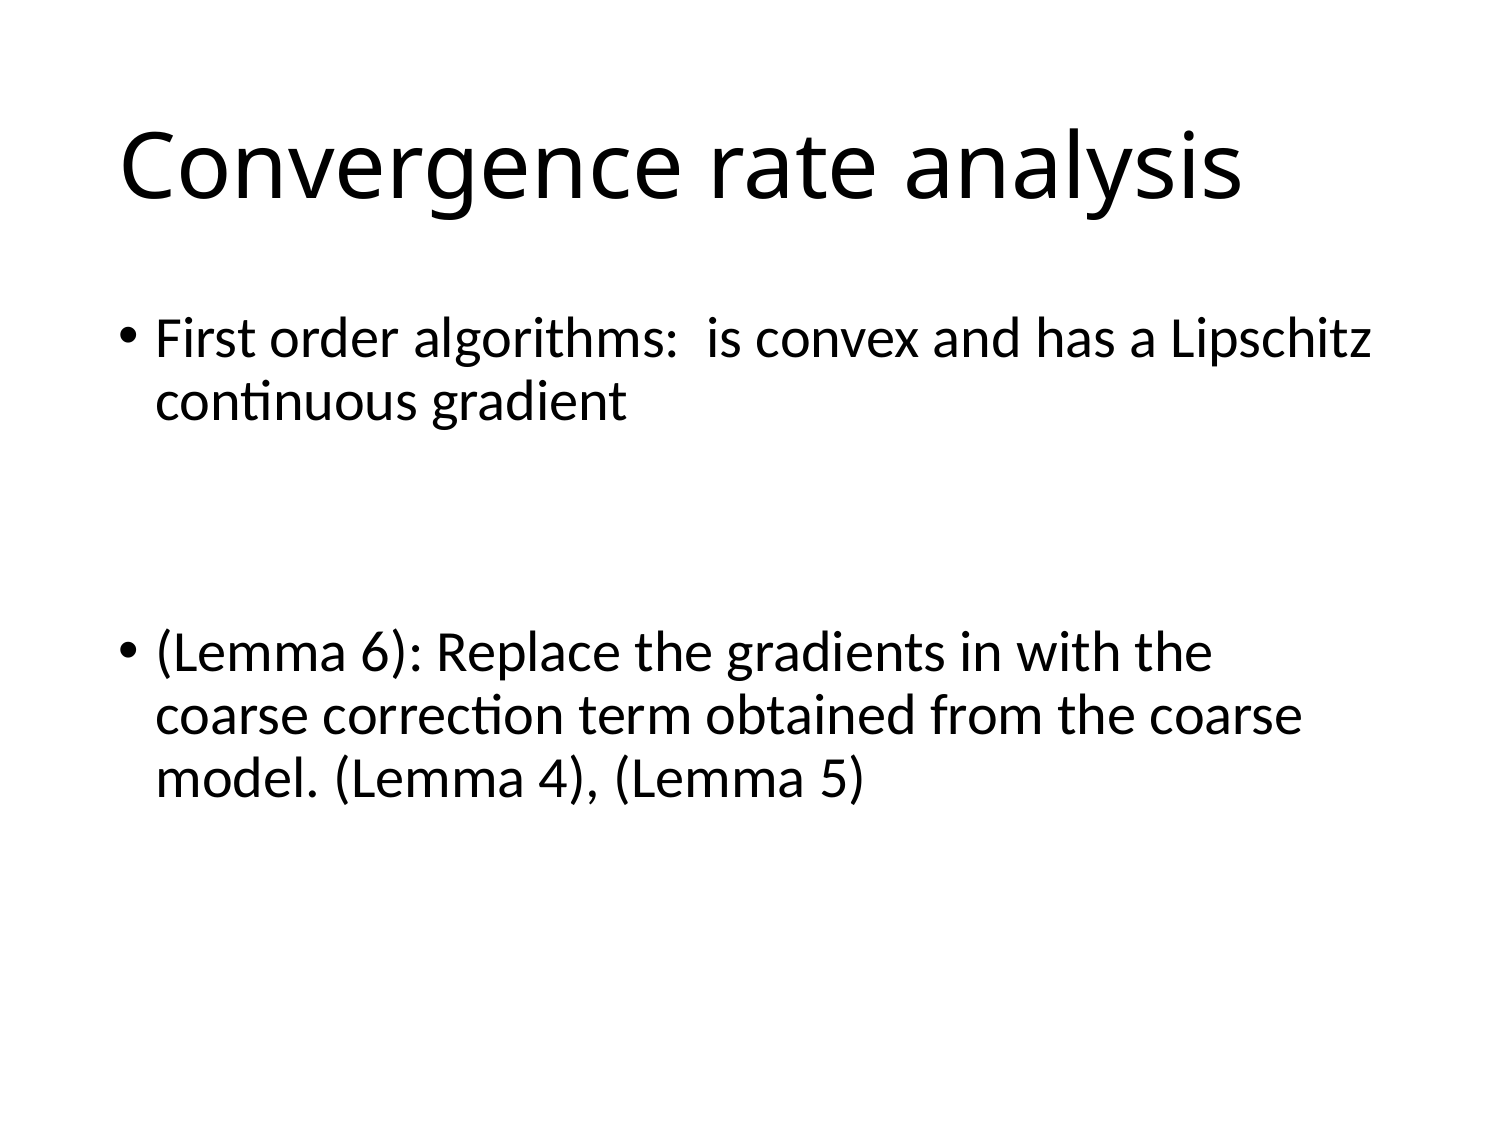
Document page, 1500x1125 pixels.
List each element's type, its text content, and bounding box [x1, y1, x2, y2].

title Convergence rate analysis [103, 59, 1397, 278]
